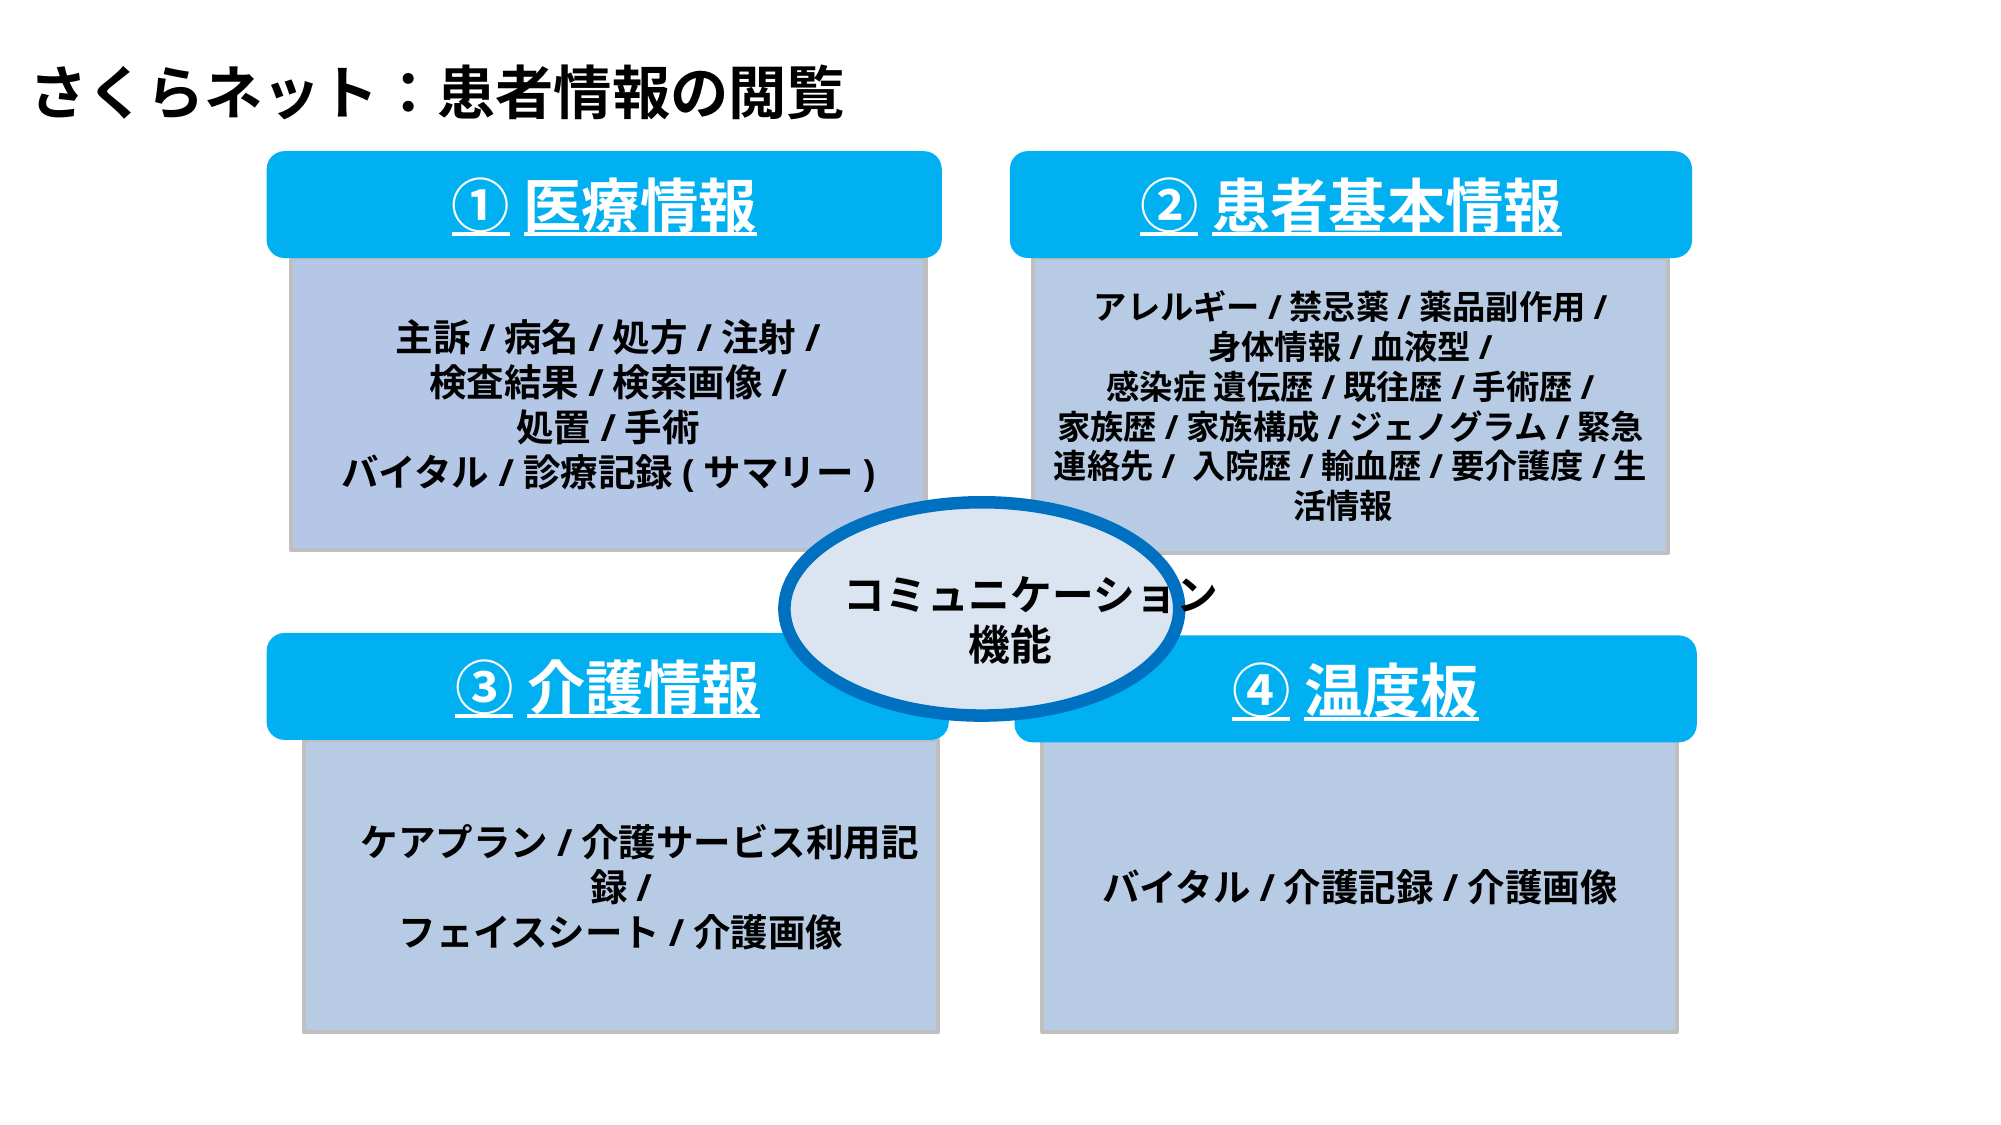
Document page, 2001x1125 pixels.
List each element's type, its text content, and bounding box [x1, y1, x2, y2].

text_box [266, 151, 1697, 1032]
title さくらネット：患者情報の閲覧 [0, 40, 1013, 152]
